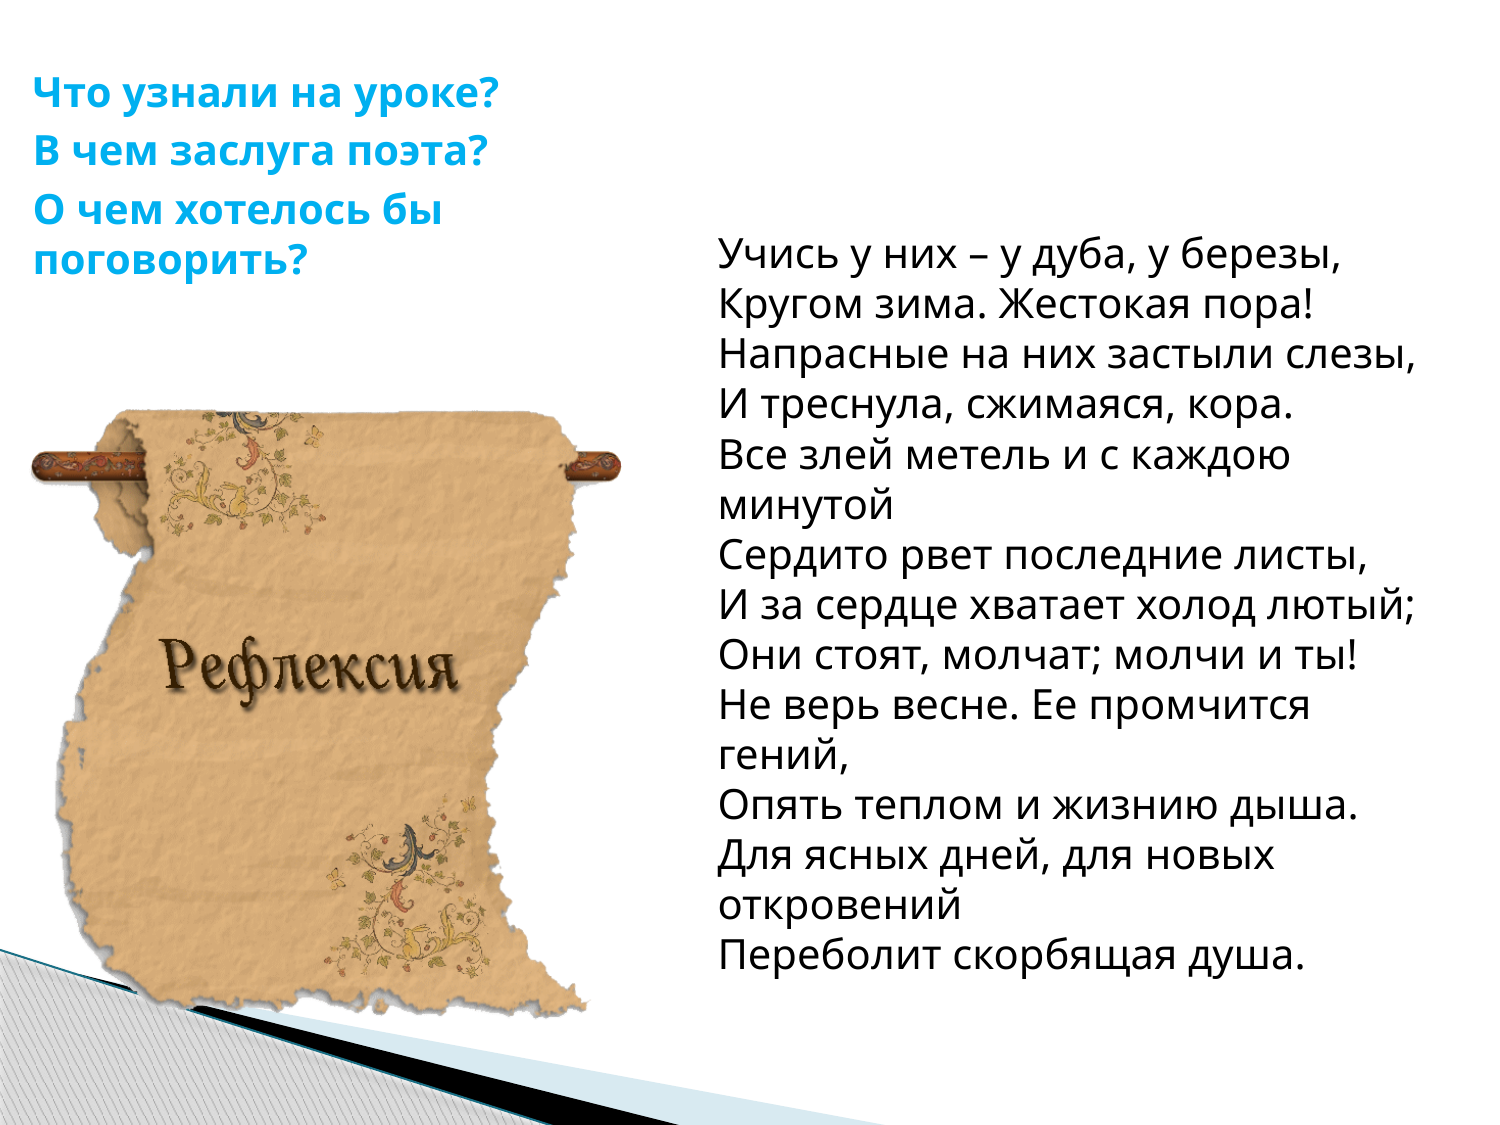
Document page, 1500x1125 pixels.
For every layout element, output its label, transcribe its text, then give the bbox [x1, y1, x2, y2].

list Что узнали на уроке? В чем заслуга поэта? О чем хотелось бы поговорить? [0, 58, 638, 801]
picture [29, 408, 623, 1020]
text_box Учись у них – у дуба, у березы, Кругом зима. Жестокая пора! Напрасные на них застыли слезы, И треснула, сжимаяся, кора. Все злей метель и с каждою минутой Сердито рвет последние листы, И за сердце хватает холод лютый; Они стоят, молчат; молчи и ты! Не верь весне. Ее промчится гений, Опять теплом и жизнию дыша. Для ясных дней, для новых откровений Переболит скорбящая душа. [702, 219, 1453, 985]
